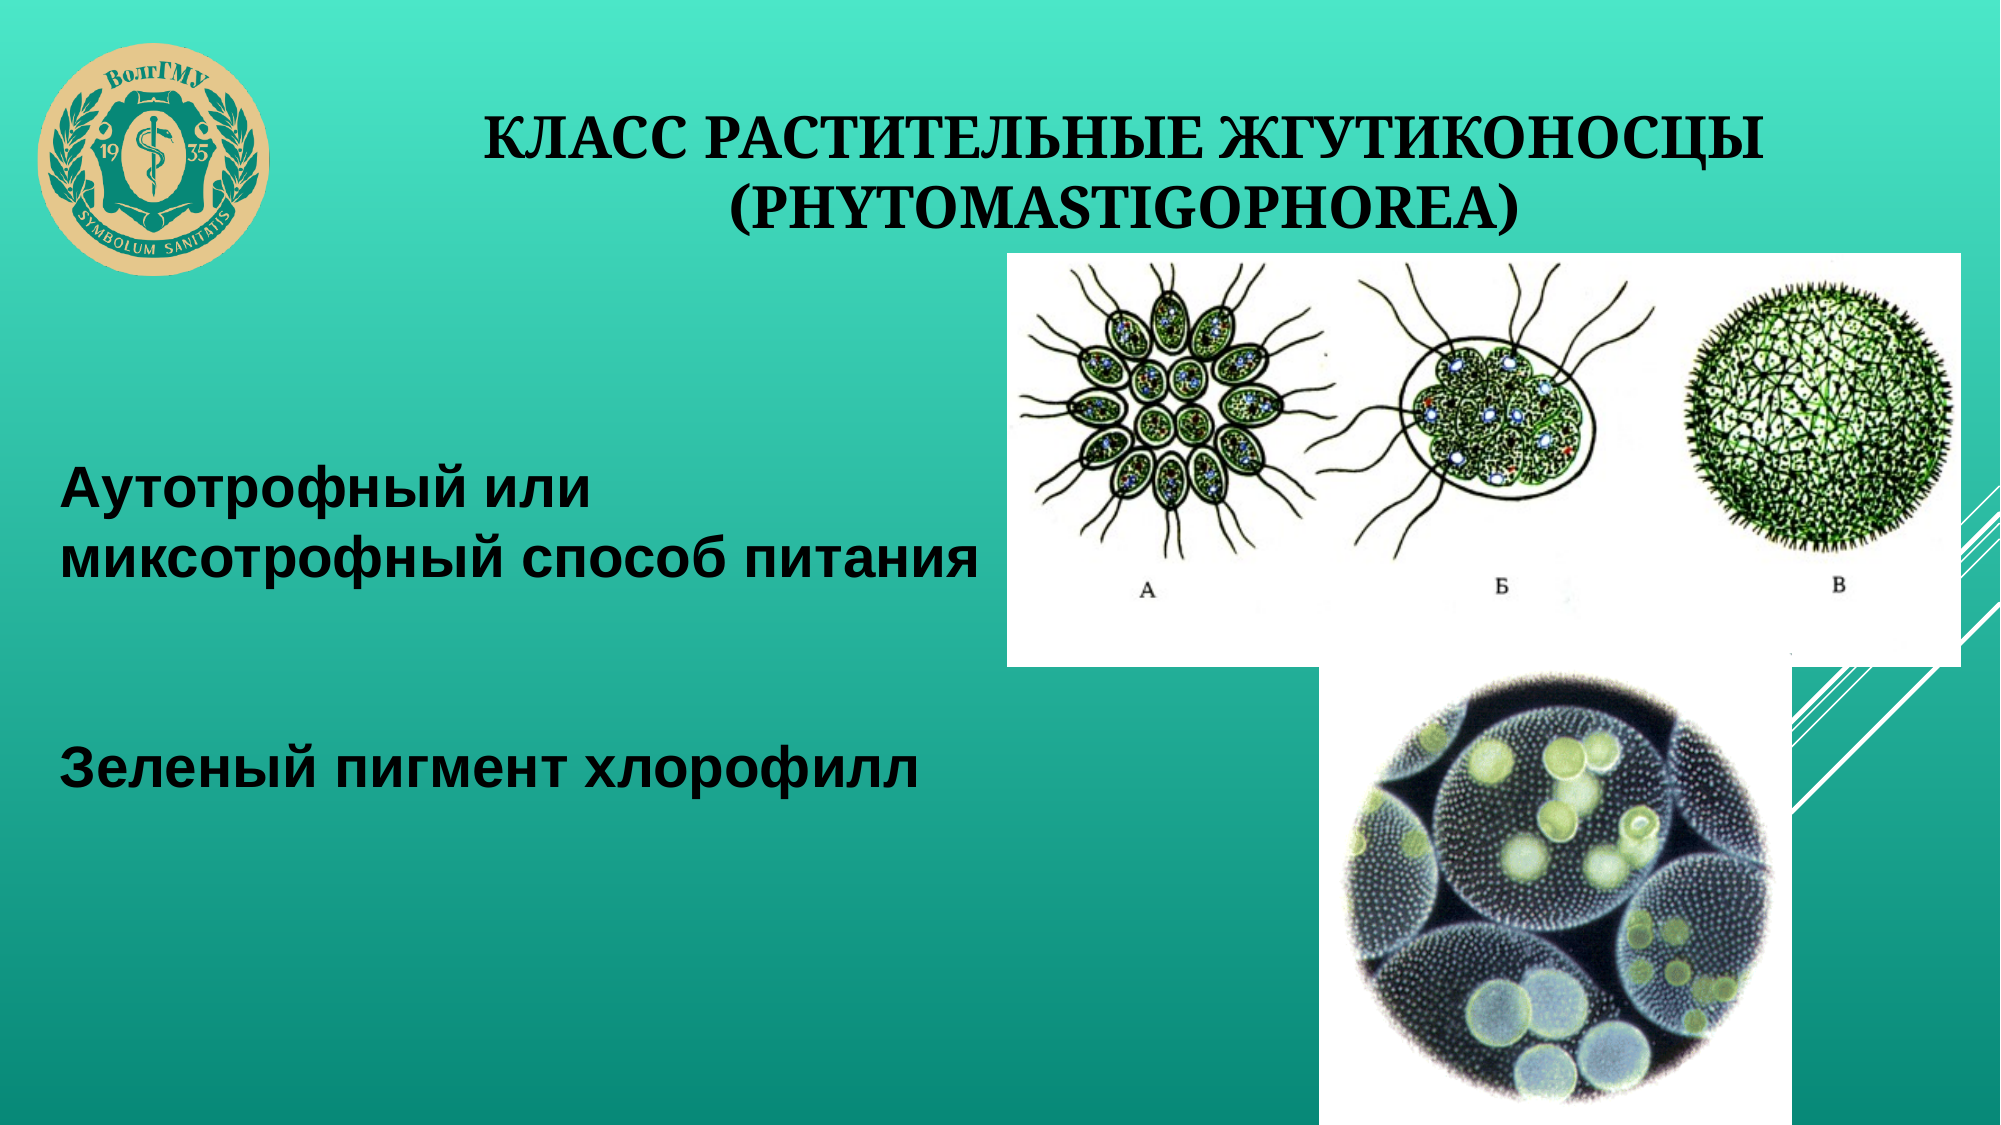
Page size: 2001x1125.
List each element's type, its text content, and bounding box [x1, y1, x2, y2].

picture [1007, 253, 1961, 1125]
picture [37, 43, 276, 276]
title Класс растительные жгутиконосцы (Phytomastigophorea) [305, 46, 1944, 294]
text_box Аутотрофный или миксотрофный способ питания Зеленый пигмент хлорофилл [44, 442, 996, 877]
